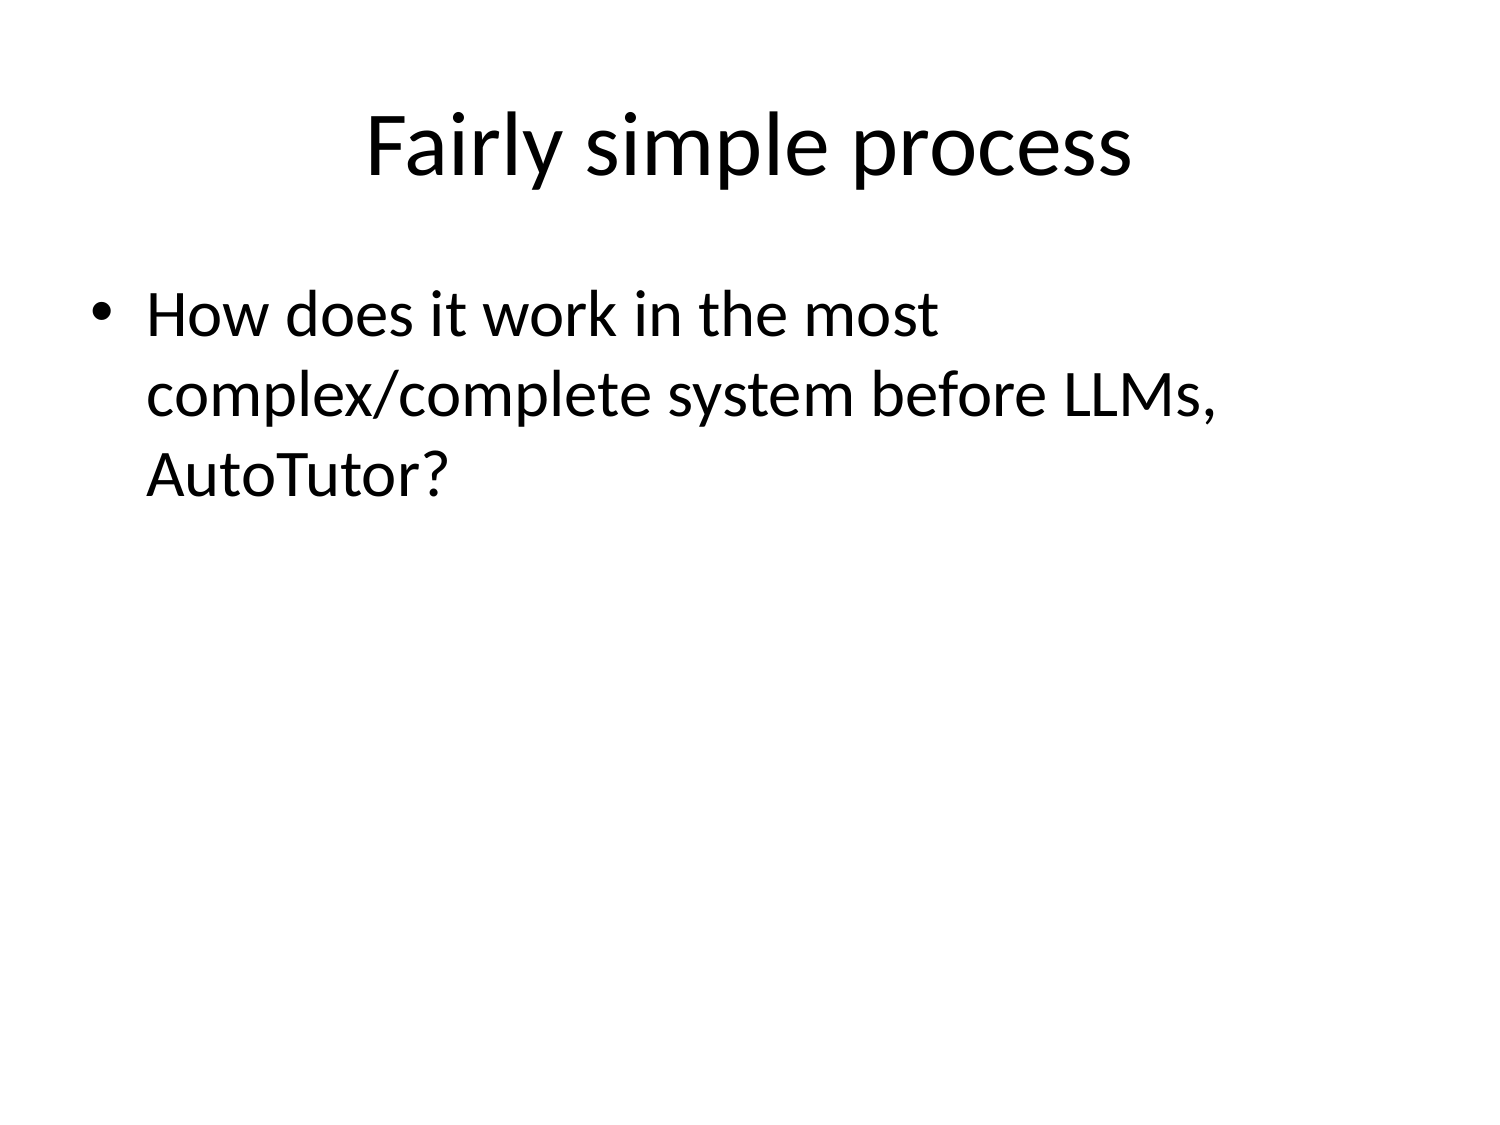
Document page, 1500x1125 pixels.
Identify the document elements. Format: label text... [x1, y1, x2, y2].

list How does it work in the most complex/complete system before LLMs, AutoTutor? [75, 262, 1425, 1005]
title Fairly simple process [75, 45, 1425, 233]
